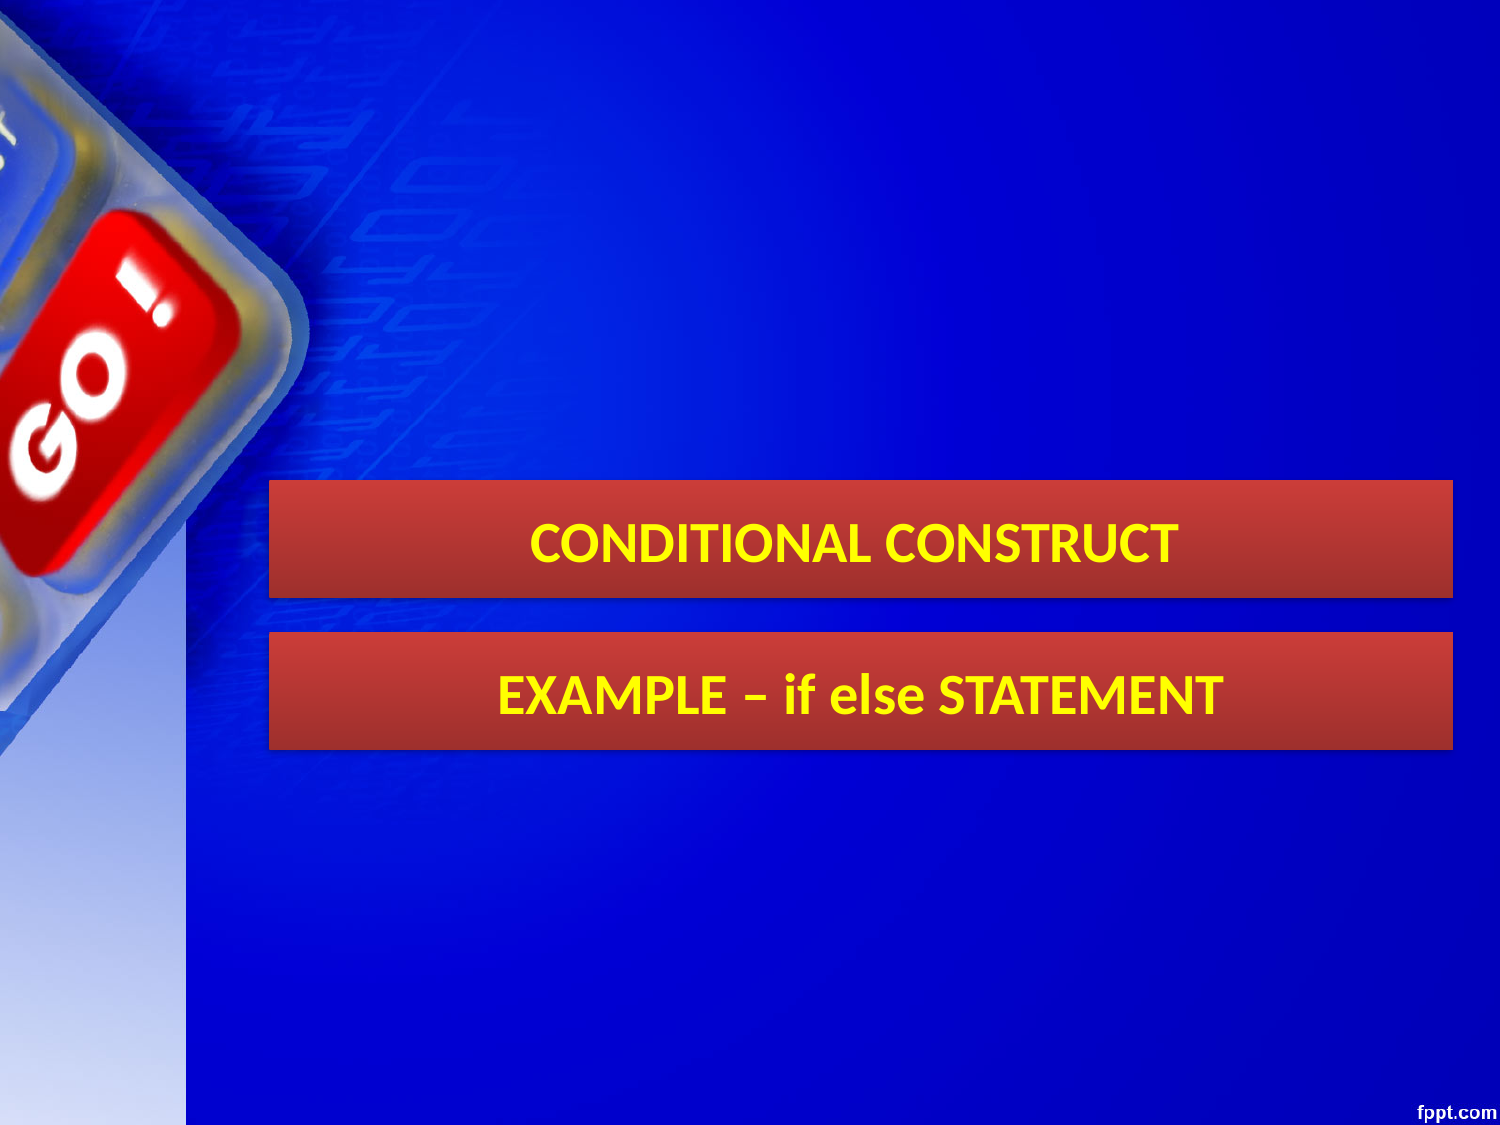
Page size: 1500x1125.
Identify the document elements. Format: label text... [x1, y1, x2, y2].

text_box CONDITIONAL CONSTRUCT [269, 480, 1453, 598]
picture [0, 0, 1500, 1125]
text_box EXAMPLE – if else STATEMENT [269, 632, 1453, 750]
